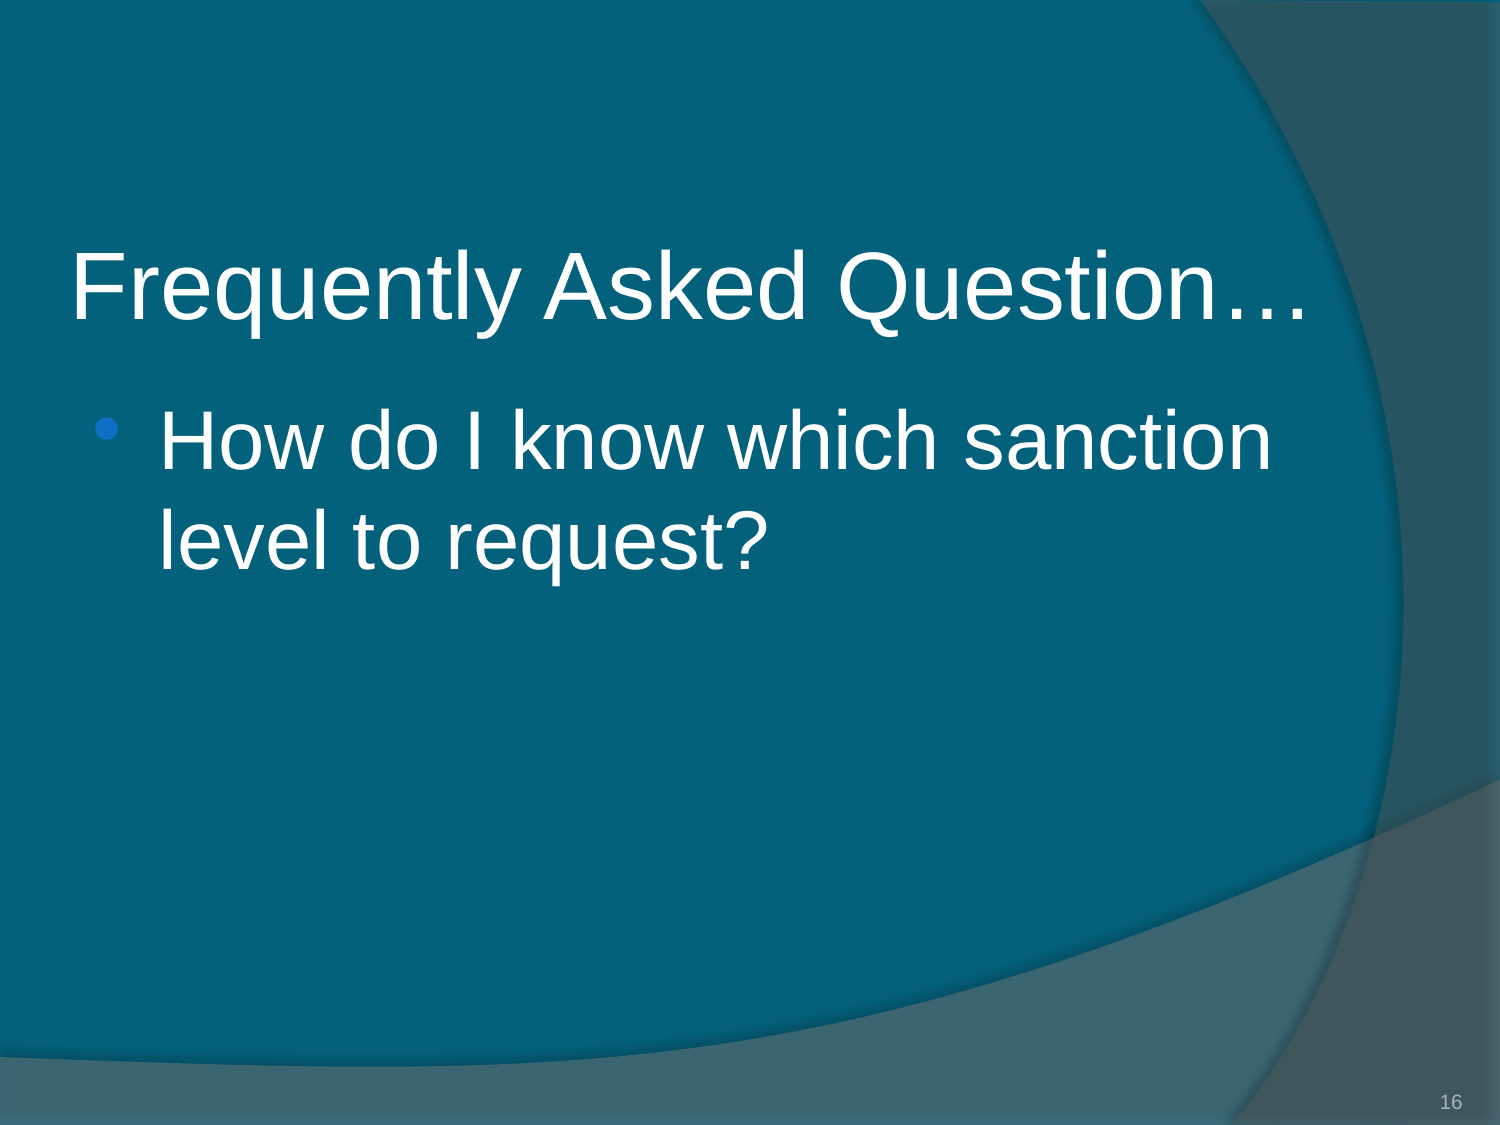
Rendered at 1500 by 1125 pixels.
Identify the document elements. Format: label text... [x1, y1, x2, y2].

list How do I know which sanction level to request? [75, 262, 1300, 1005]
title Frequently Asked Question… [62, 212, 1425, 350]
slide_number 16 [1337, 1053, 1463, 1114]
